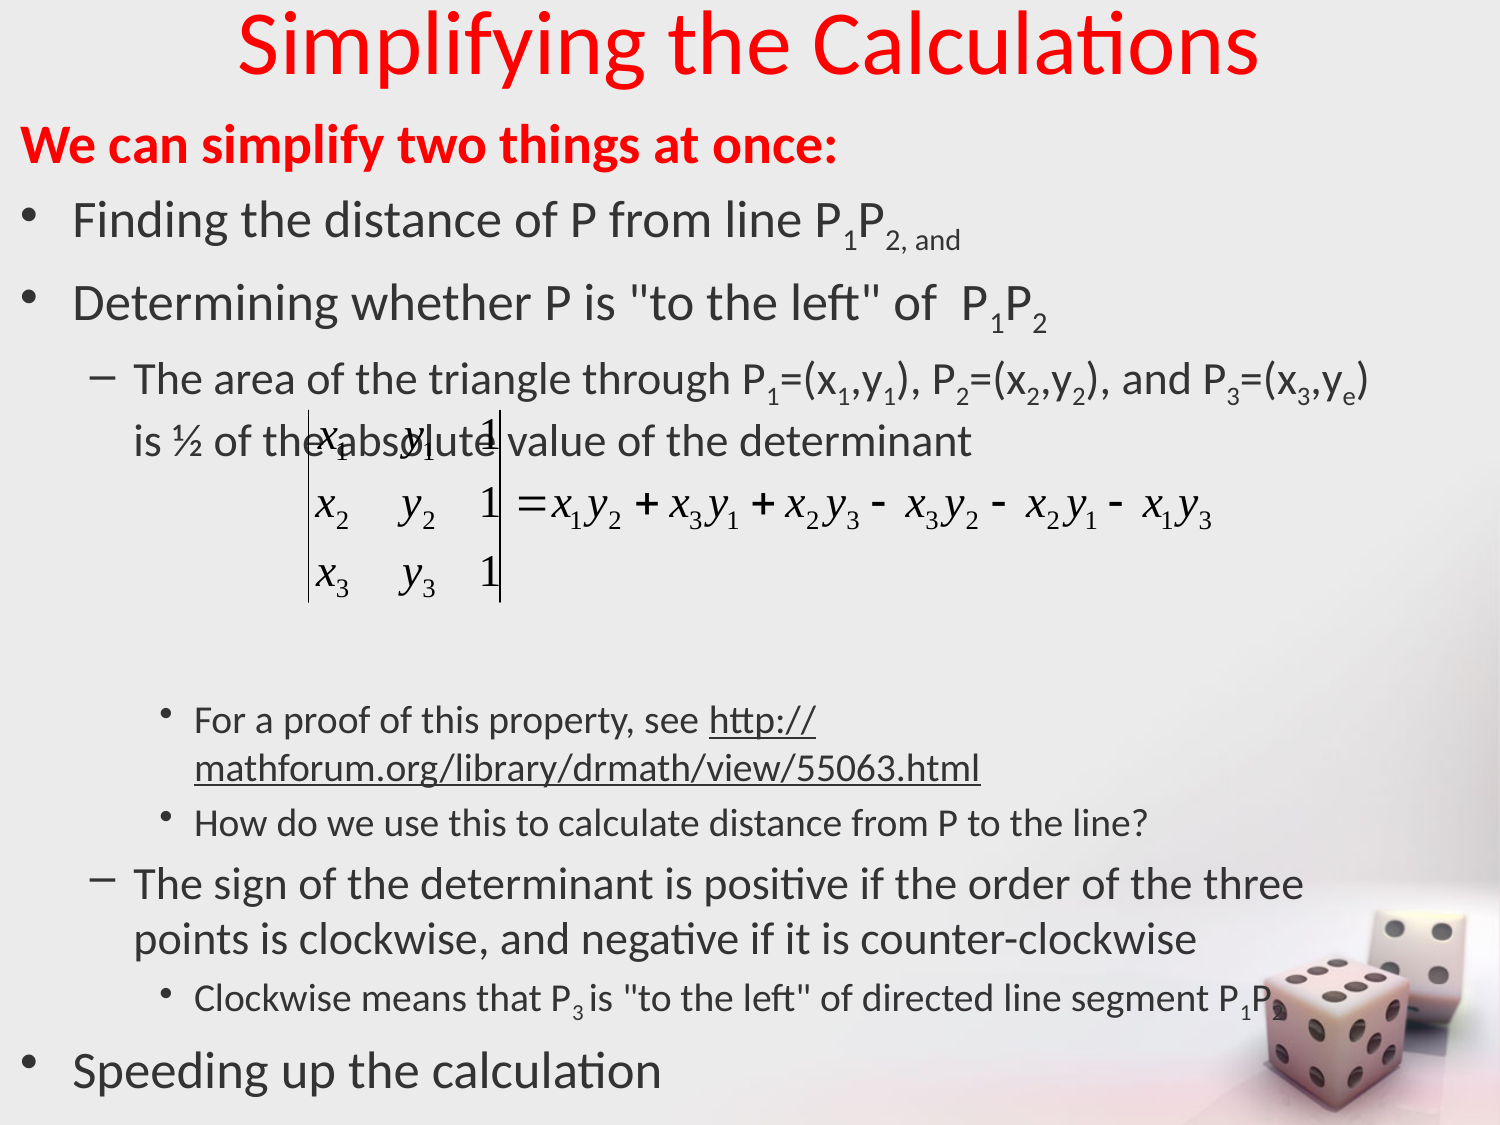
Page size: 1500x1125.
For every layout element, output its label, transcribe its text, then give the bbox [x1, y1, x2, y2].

picture [0, 0, 1500, 1125]
title Simplifying the Calculations [74, 0, 1426, 113]
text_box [299, 399, 1219, 613]
list We can simplify two things at once: Finding the distance of P from line P1P2, and Determining whether P is "to the left" of P1P2 The area of the triangle through P1=(x1,y1), P2=(x2,y2), and P3=(x3,ye) is ½ of the absolute value of the determinant For a proof of this property, see http://mathforum.org/library/drmath/view/55063.html How do we use this to calculate distance from P to the line? The sign of the determinant is positive if the order of the three points is clockwise, and negative if it is counter-clockwise Clockwise means that P3 is "to the left" of directed line segment P1P2 Speeding up the calculation [12, 99, 1401, 1113]
